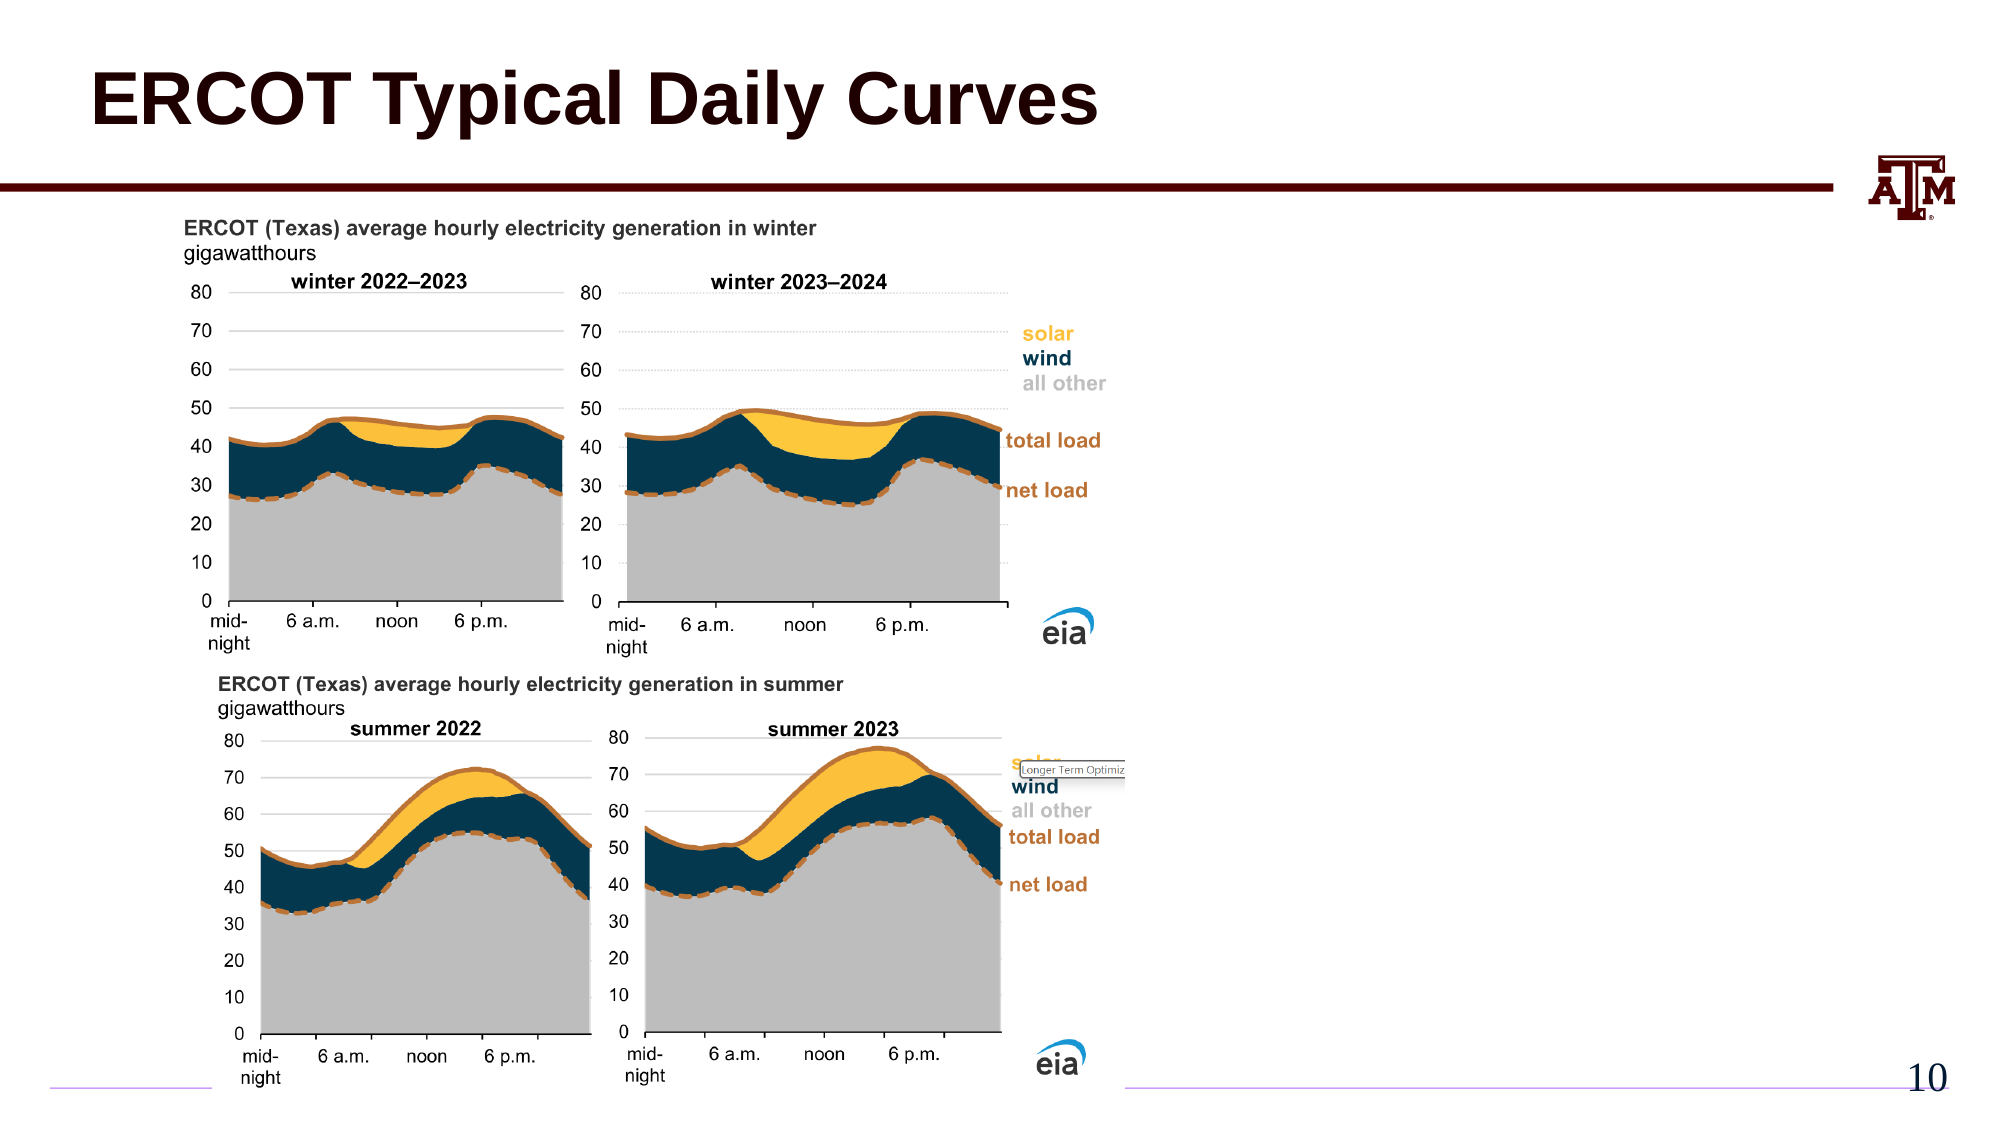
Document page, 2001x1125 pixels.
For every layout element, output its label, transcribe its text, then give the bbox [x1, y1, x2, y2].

picture [1856, 137, 1967, 238]
title ERCOT Typical Daily Curves [74, 12, 1909, 188]
text_box 9 [1862, 1037, 1964, 1113]
picture [124, 201, 1169, 1097]
